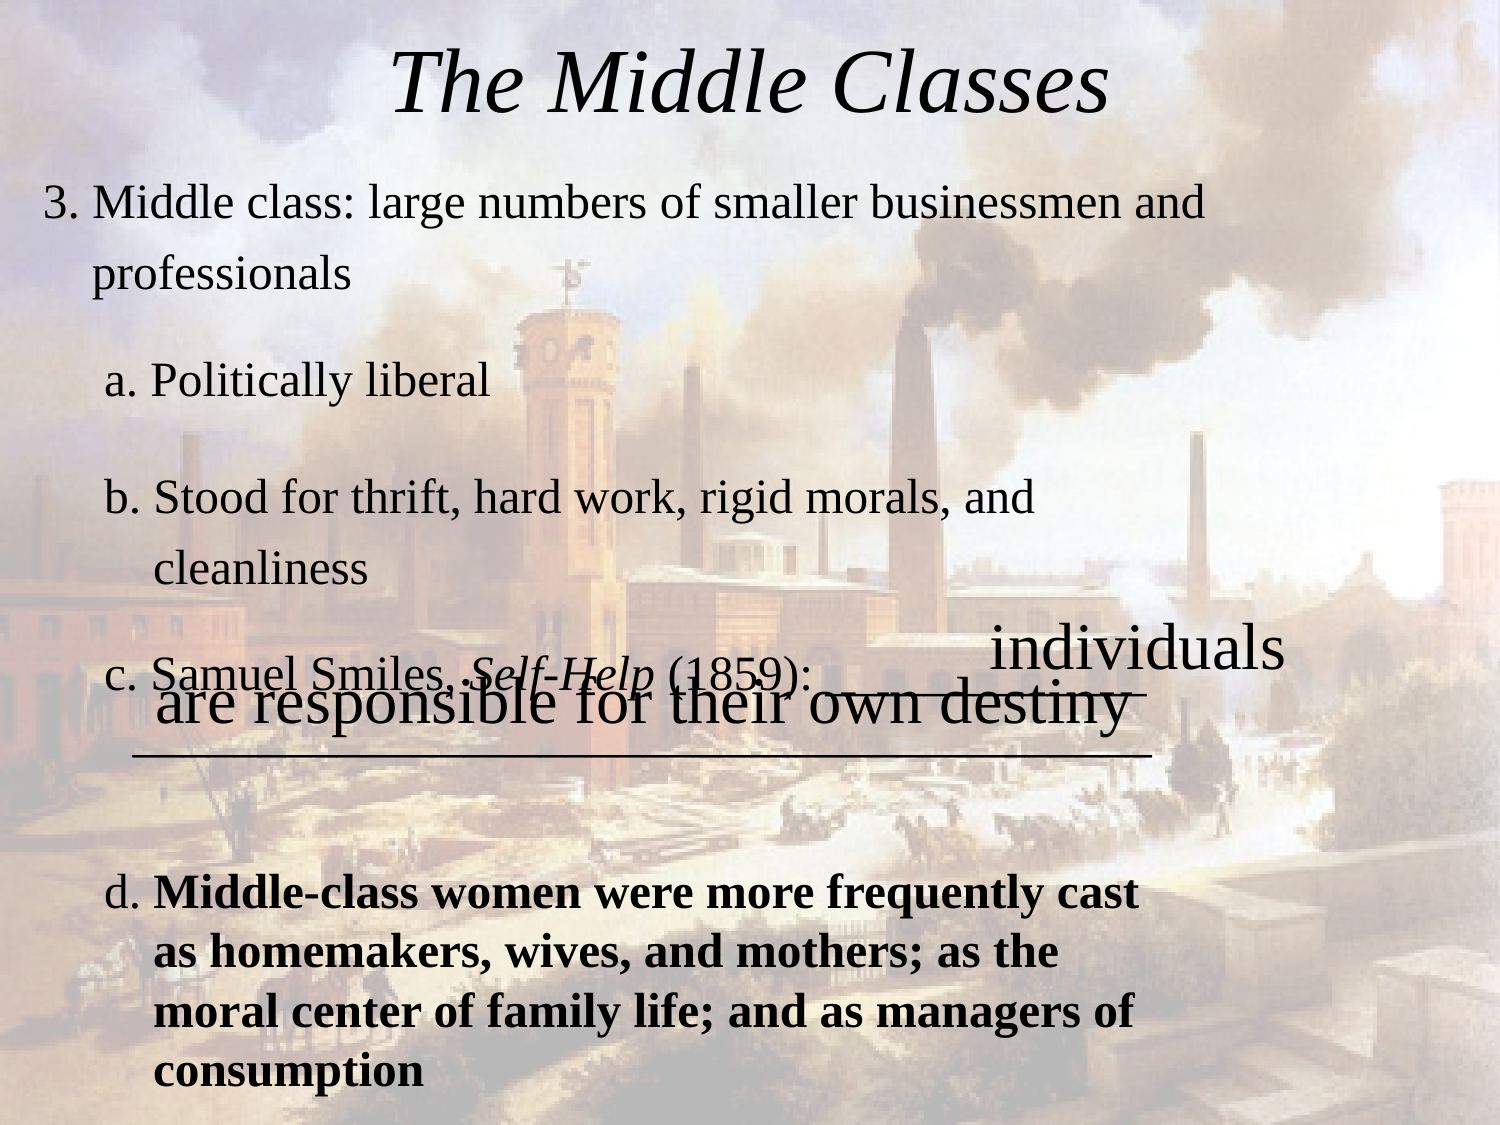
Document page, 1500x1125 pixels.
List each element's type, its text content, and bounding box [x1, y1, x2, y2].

text_box are responsible for their own destiny [140, 649, 1500, 745]
text_box individuals [974, 596, 1350, 691]
title The Middle Classes [0, 0, 1500, 263]
subtitle 3. Middle class: large numbers of smaller businessmen and professionals a. Politically liberal b. Stood for thrift, hard work, rigid morals, and cleanliness c. Samuel Smiles, Self-Help (1859): _____________ ________________________________________ d. Middle-class women were more frequently cast as homemakers, wives, and mothers; as the moral center of family life; and as managers of consumption [15, 149, 1500, 1125]
